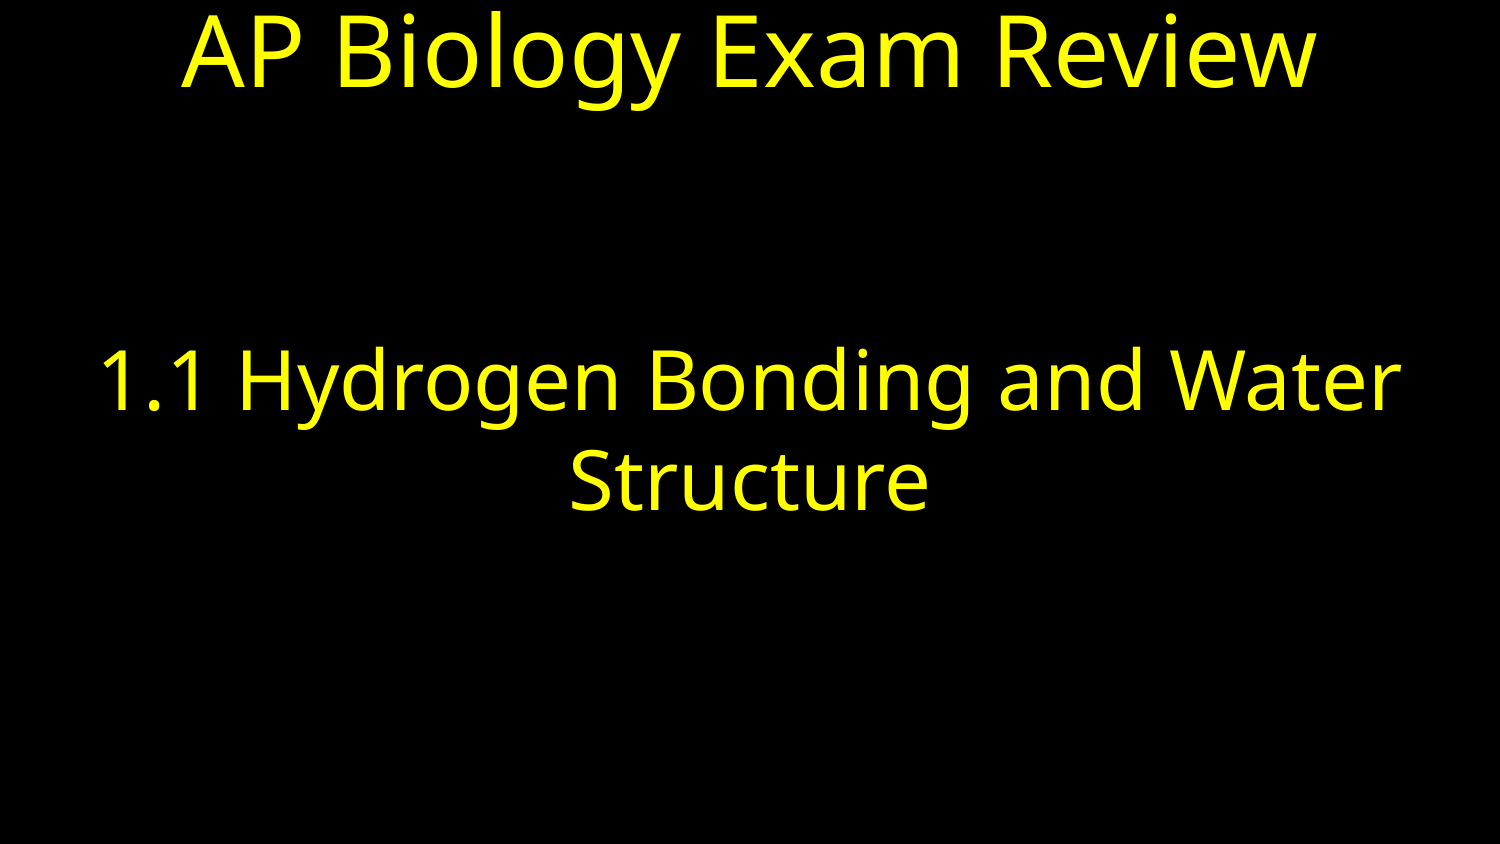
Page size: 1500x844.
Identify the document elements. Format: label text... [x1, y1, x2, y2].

title AP Biology Exam Review 1.1 Hydrogen Bonding and Water Structure [0, 399, 1500, 663]
